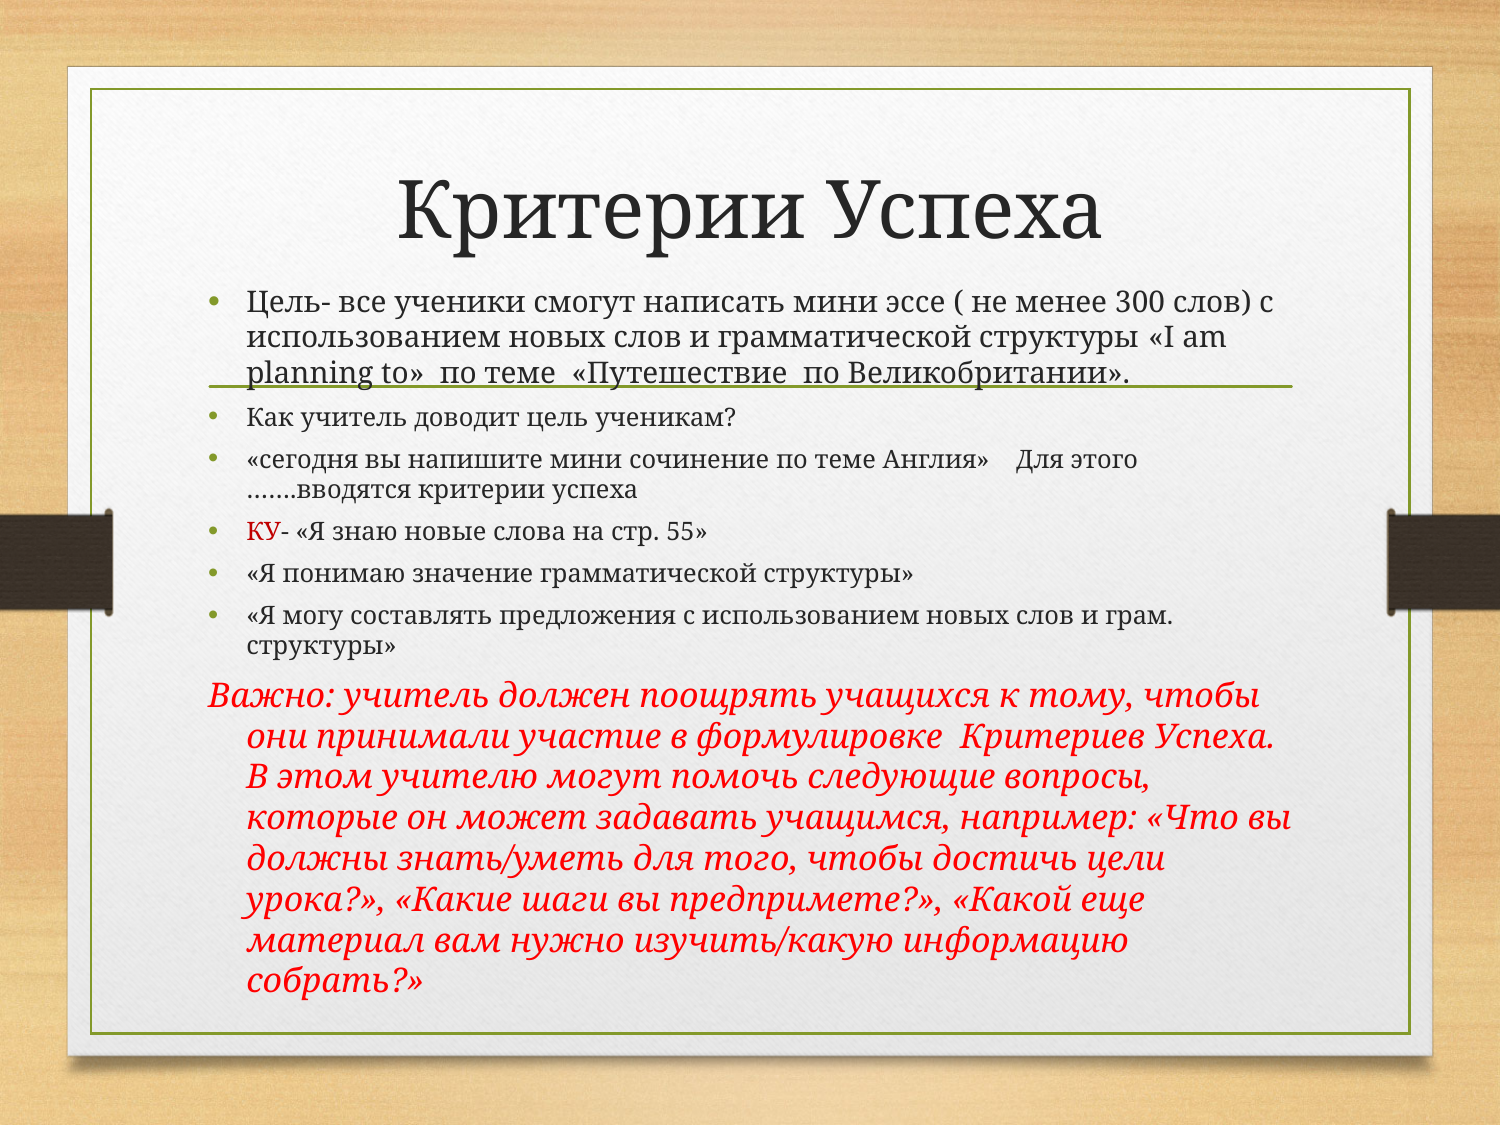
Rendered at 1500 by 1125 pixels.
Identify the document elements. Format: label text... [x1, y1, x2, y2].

picture [0, 0, 1500, 1125]
title Критерии Успеха [193, 150, 1309, 263]
list Цель- все ученики смогут написать мини эссе ( не менее 300 слов) с использованием новых слов и грамматической структуры «I am planning to» по теме «Путешествие по Великобритании». Как учитель доводит цель ученикам? «сегодня вы напишите мини сочинение по теме Англия» Для этого …….вводятся критерии успеха КУ- «Я знаю новые слова на стр. 55» «Я понимаю значение грамматической структуры» «Я могу составлять предложения с использованием новых слов и грам. структуры» Важно: учитель должен поощрять учащихся к тому, чтобы они принимали участие в формулировке Критериев Успеха. В этом учителю могут помочь следующие вопросы, которые он может задавать учащимся, например: «Что вы должны знать/уметь для того, чтобы достичь цели урока?», «Какие шаги вы предпримете?», «Какой еще материал вам нужно изучить/какую информацию собрать?» [193, 275, 1309, 1013]
